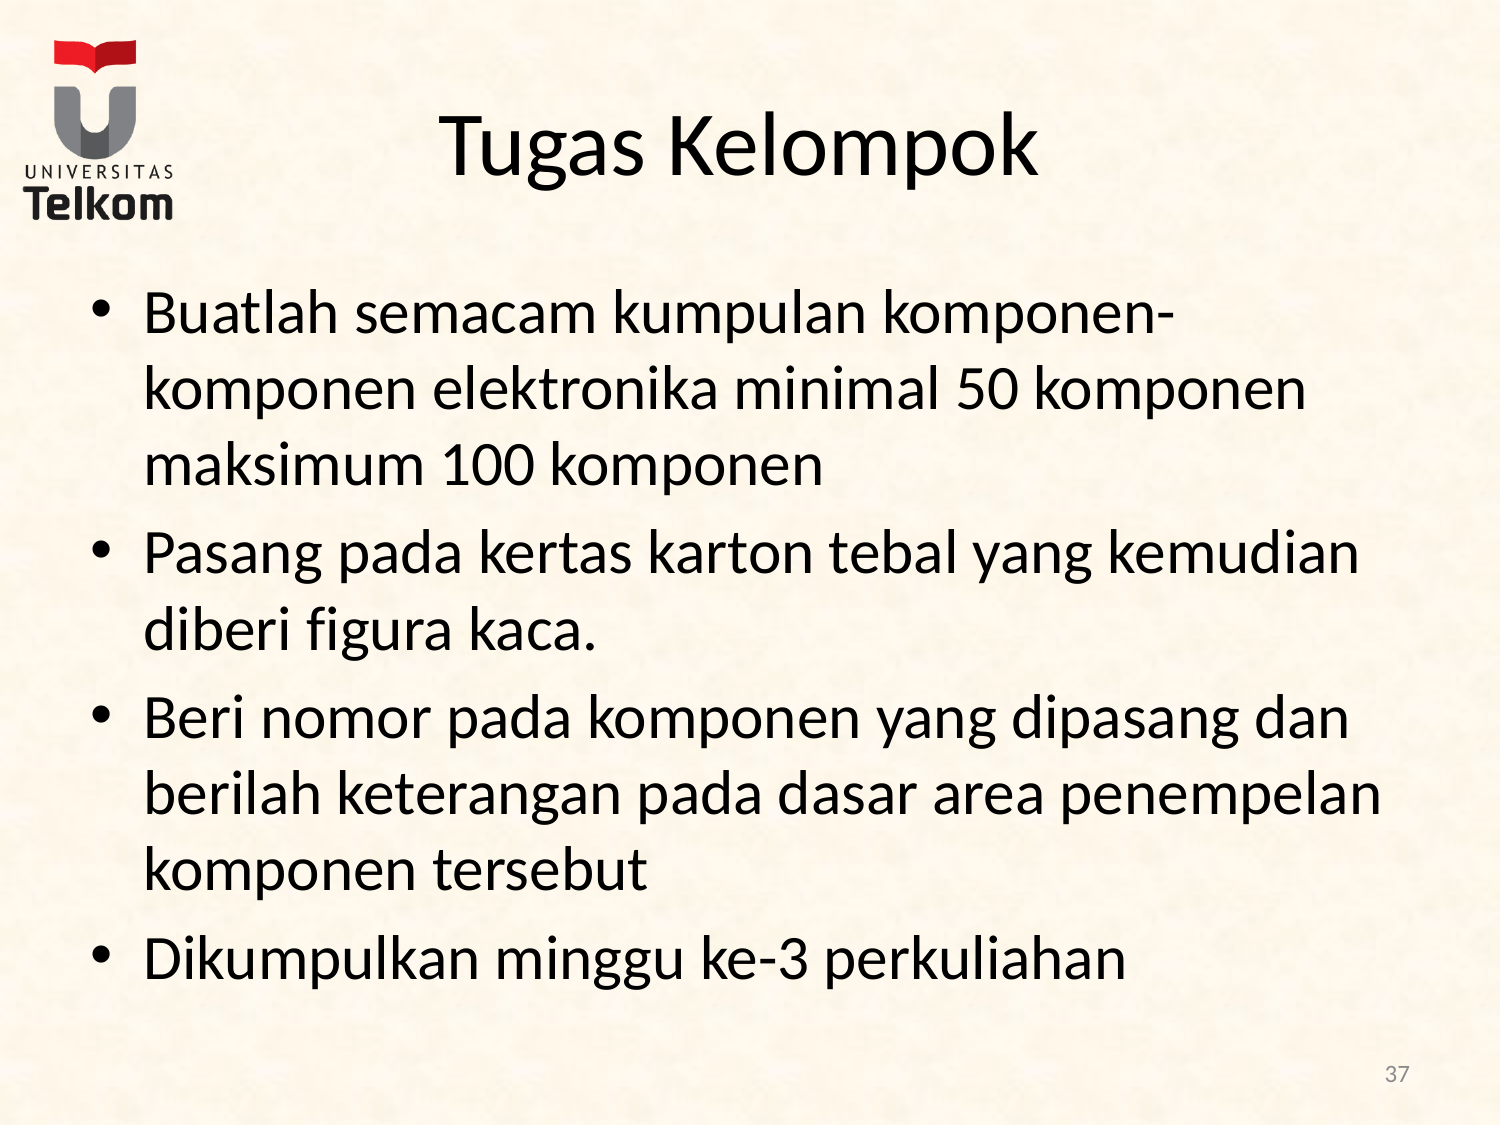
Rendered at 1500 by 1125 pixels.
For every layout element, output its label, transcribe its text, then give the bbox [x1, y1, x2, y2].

title Tugas Kelompok [75, 45, 1425, 233]
slide_number 37 [1074, 1042, 1425, 1103]
list Buatlah semacam kumpulan komponen-komponen elektronika minimal 50 komponen maksimum 100 komponen Pasang pada kertas karton tebal yang kemudian diberi figura kaca. Beri nomor pada komponen yang dipasang dan berilah keterangan pada dasar area penempelan komponen tersebut Dikumpulkan minggu ke-3 perkuliahan [75, 262, 1425, 1005]
picture [0, 34, 188, 223]
